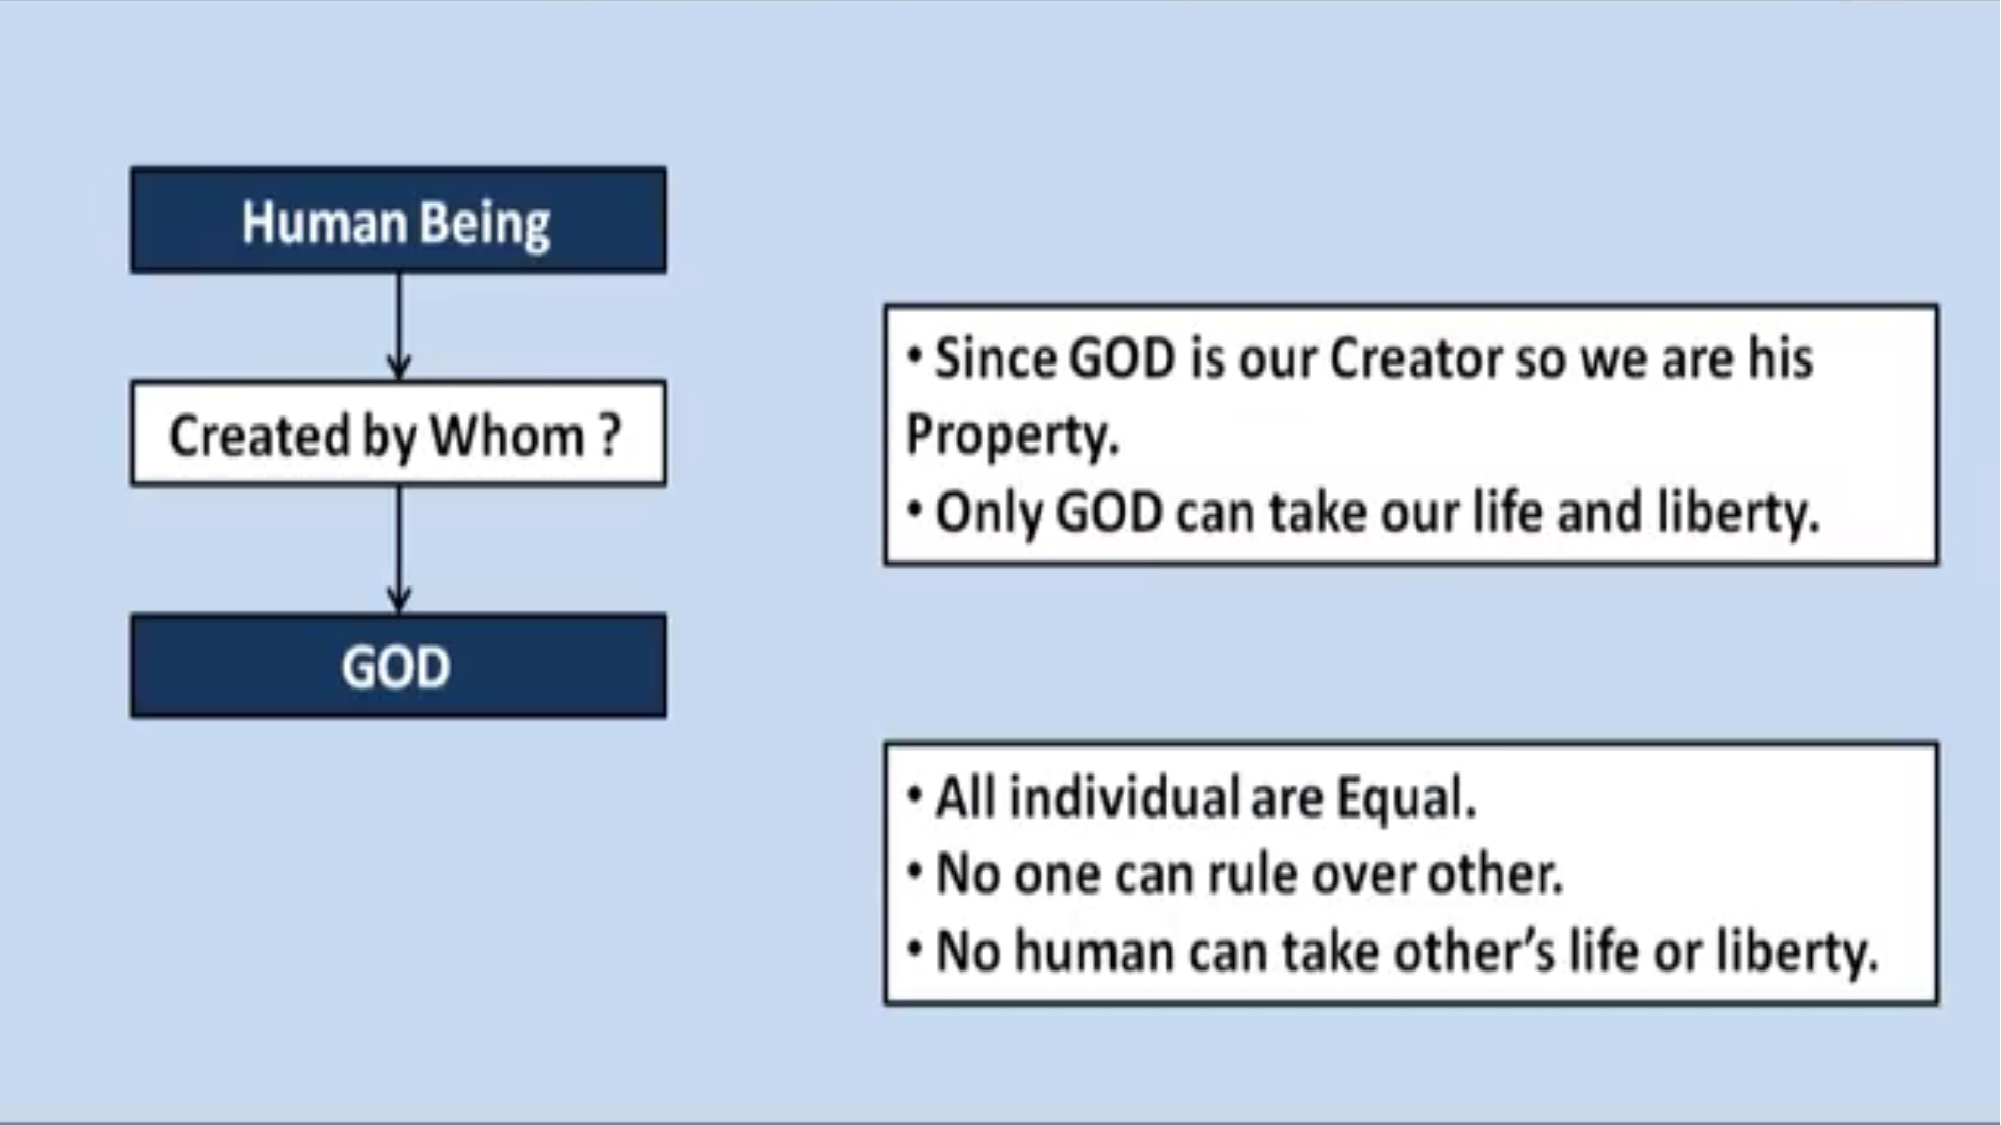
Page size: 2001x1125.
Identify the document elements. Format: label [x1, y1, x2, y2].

list [0, 0, 2000, 1125]
